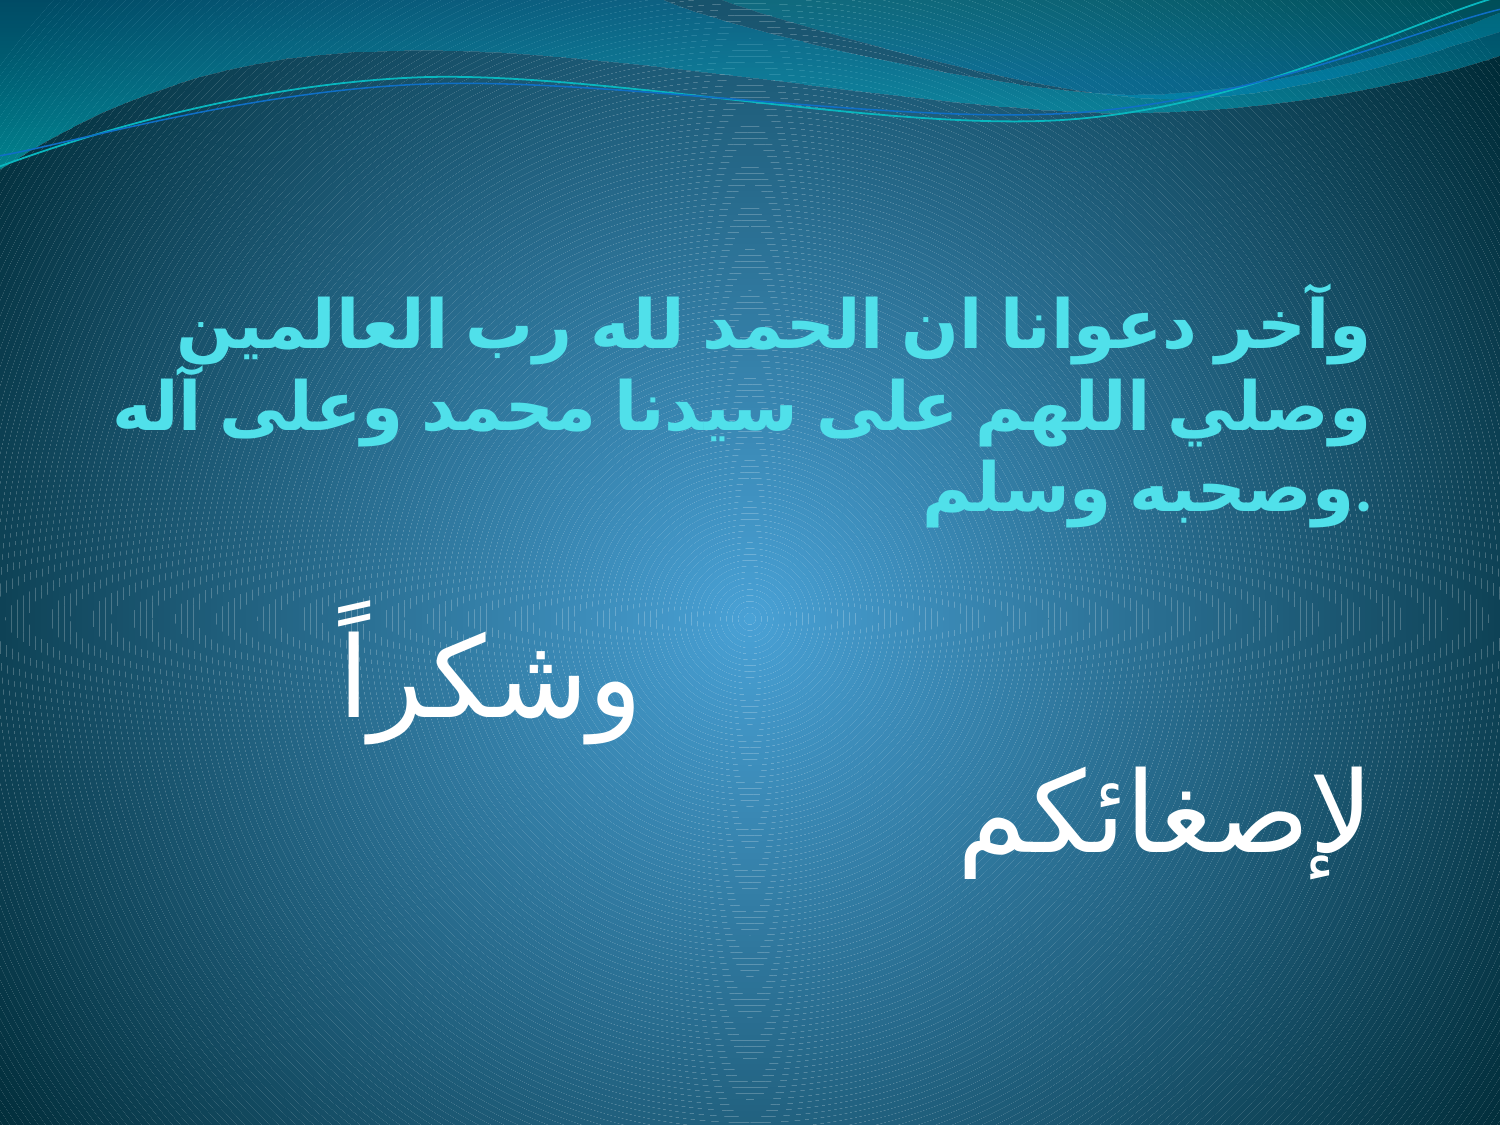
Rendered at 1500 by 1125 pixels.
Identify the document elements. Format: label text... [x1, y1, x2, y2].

title وآخر دعوانا ان الحمد لله رب العالمين وصلي اللهم على سيدنا محمد وعلى آله وصحبه وسلم. [87, 224, 1376, 525]
subtitle وشكراً لإصغائكم [88, 597, 1377, 886]
